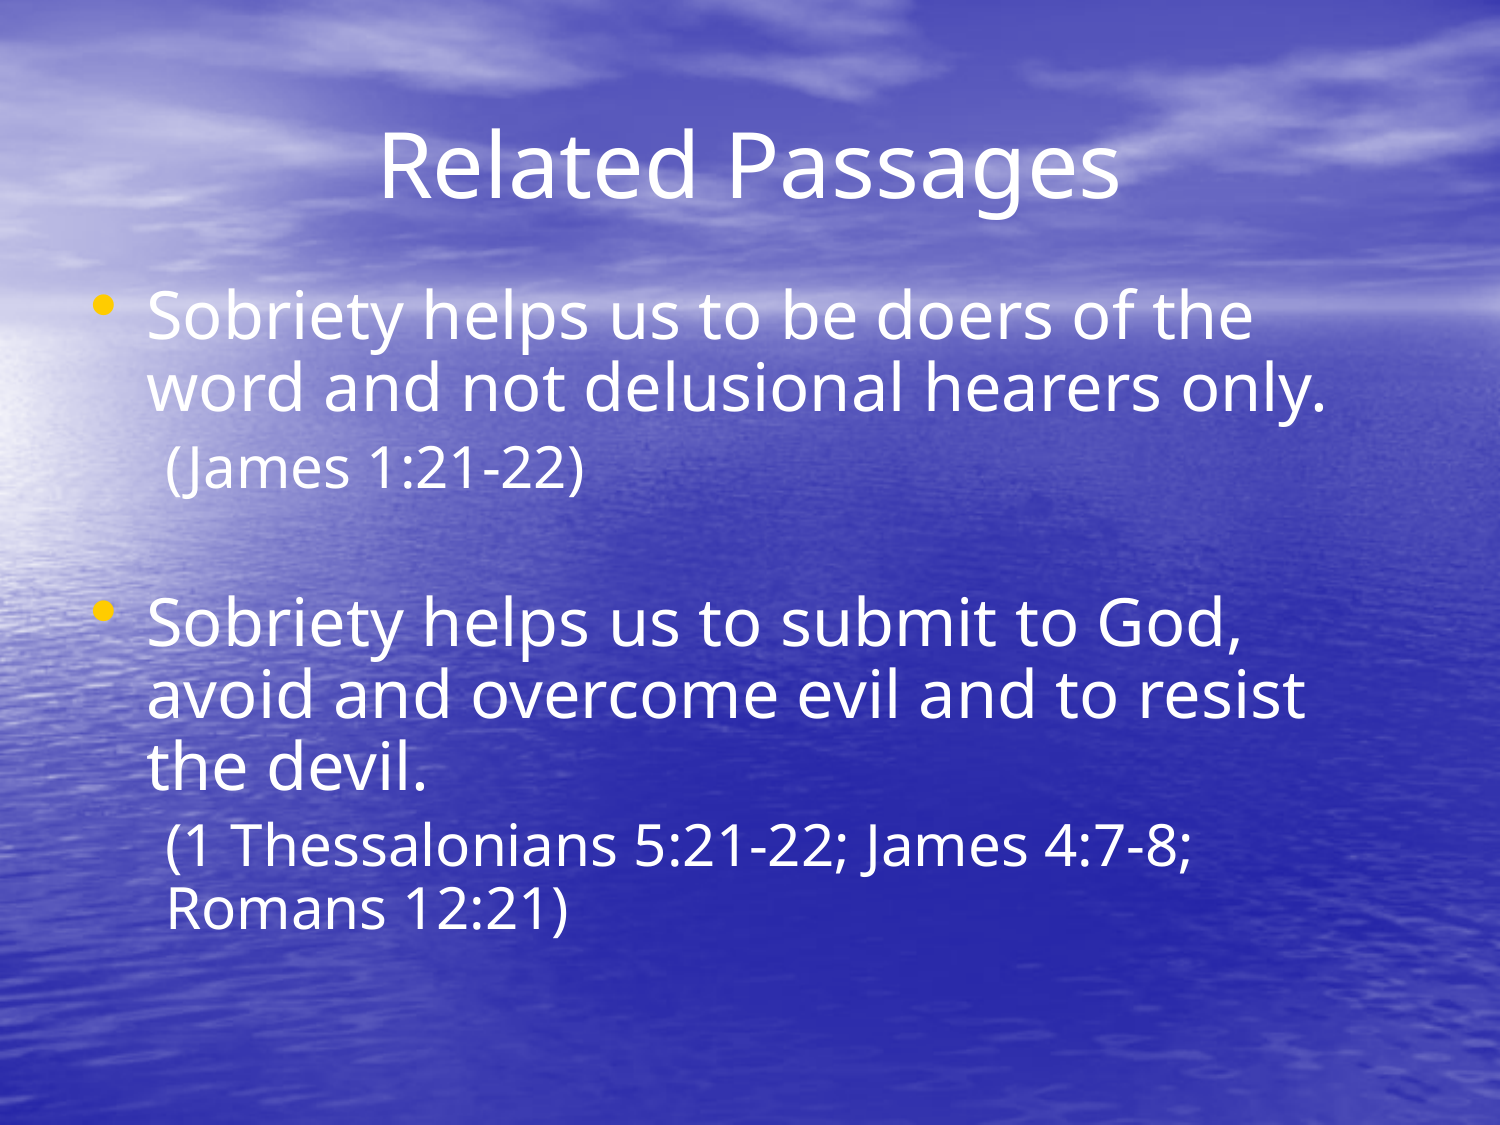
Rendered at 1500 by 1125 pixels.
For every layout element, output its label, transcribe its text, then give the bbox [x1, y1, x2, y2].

list Sobriety helps us to be doers of the word and not delusional hearers only. (James 1:21-22) Sobriety helps us to submit to God, avoid and overcome evil and to resist the devil. (1 Thessalonians 5:21-22; James 4:7-8; Romans 12:21) [75, 275, 1425, 950]
title Related Passages [75, 60, 1425, 263]
